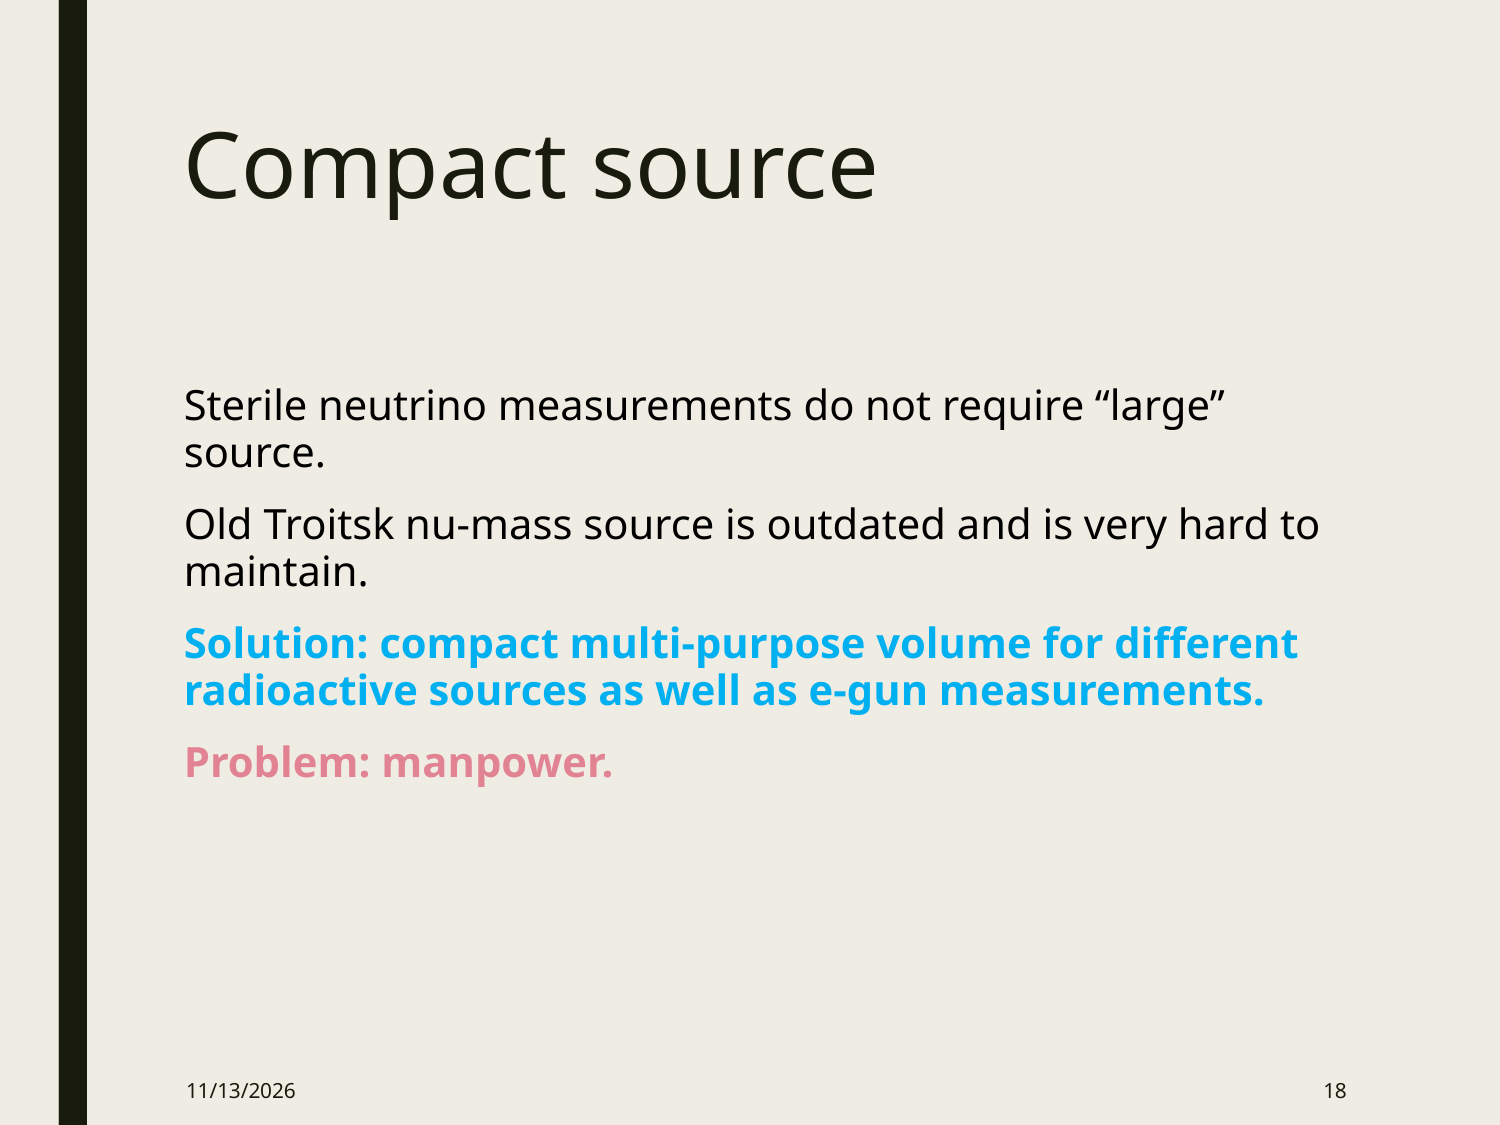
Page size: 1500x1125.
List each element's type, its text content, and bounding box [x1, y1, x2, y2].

slide_number 18 [1165, 1058, 1362, 1125]
slide_number 12-Oct-16 [171, 1058, 320, 1125]
list Sterile neutrino measurements do not require “large” source. Old Troitsk nu-mass source is outdated and is very hard to maintain. Solution: compact multi-purpose volume for different radioactive sources as well as e-gun measurements. Problem: manpower. [168, 375, 1351, 963]
title Compact source [168, 112, 1351, 357]
